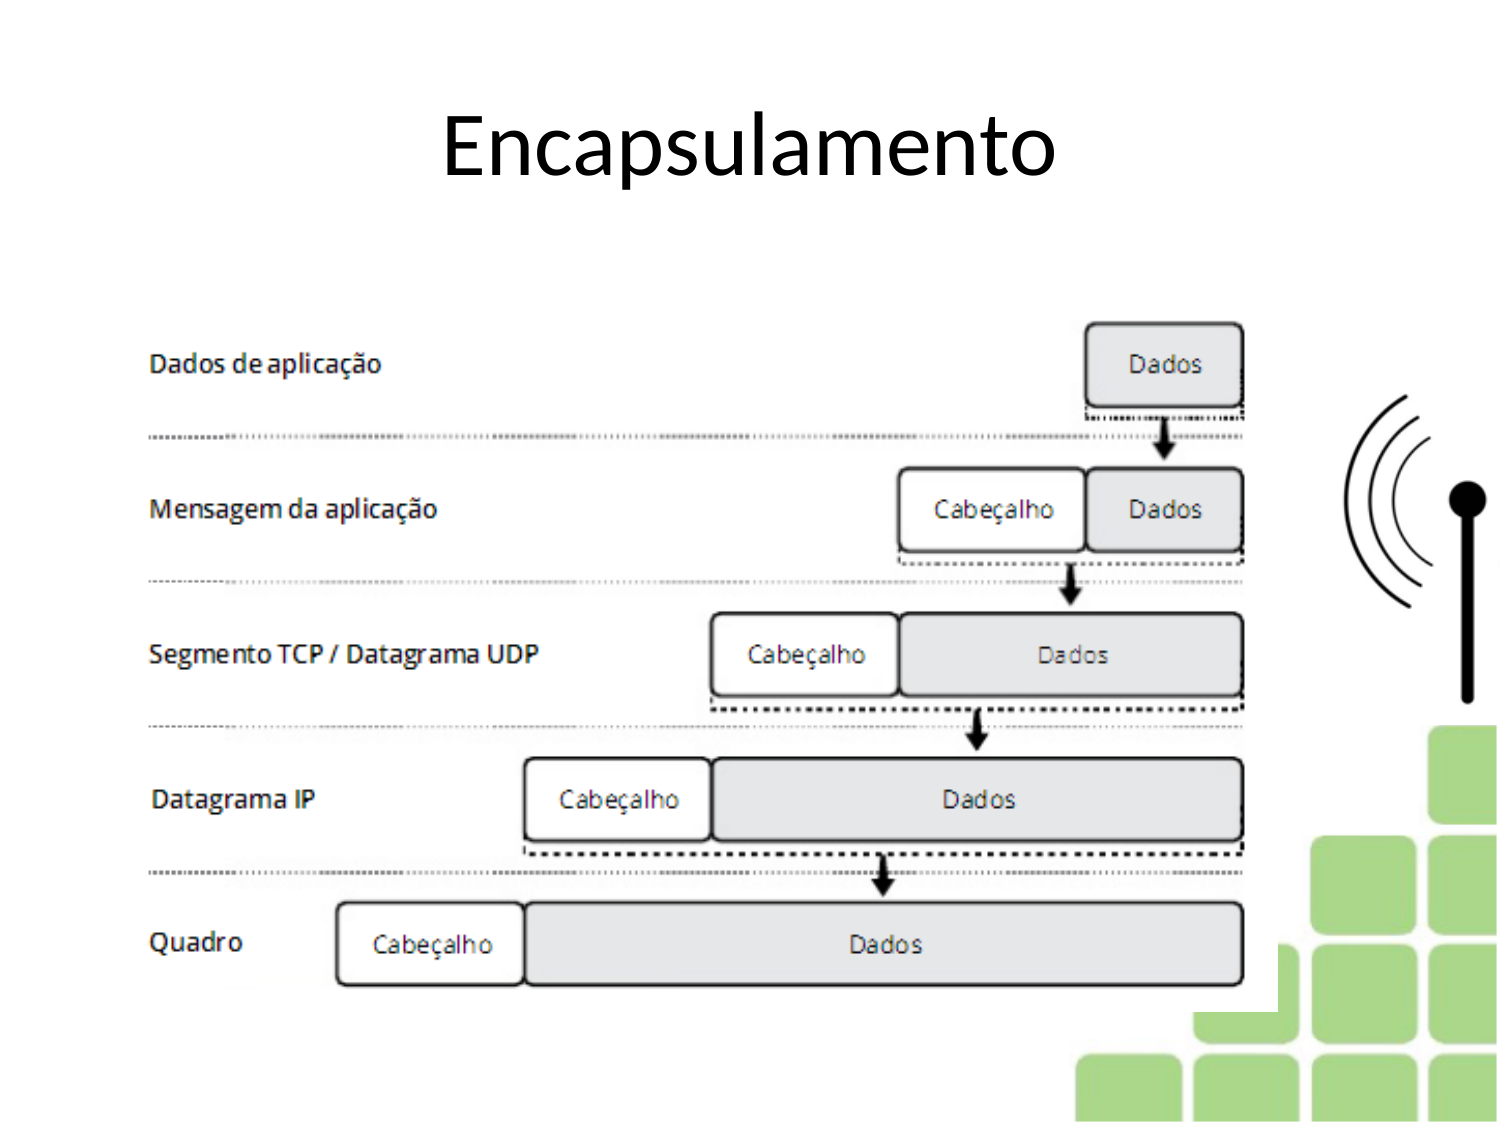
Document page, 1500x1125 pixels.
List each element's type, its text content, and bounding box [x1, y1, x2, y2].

title Encapsulamento [75, 45, 1425, 233]
picture [111, 243, 1500, 1125]
